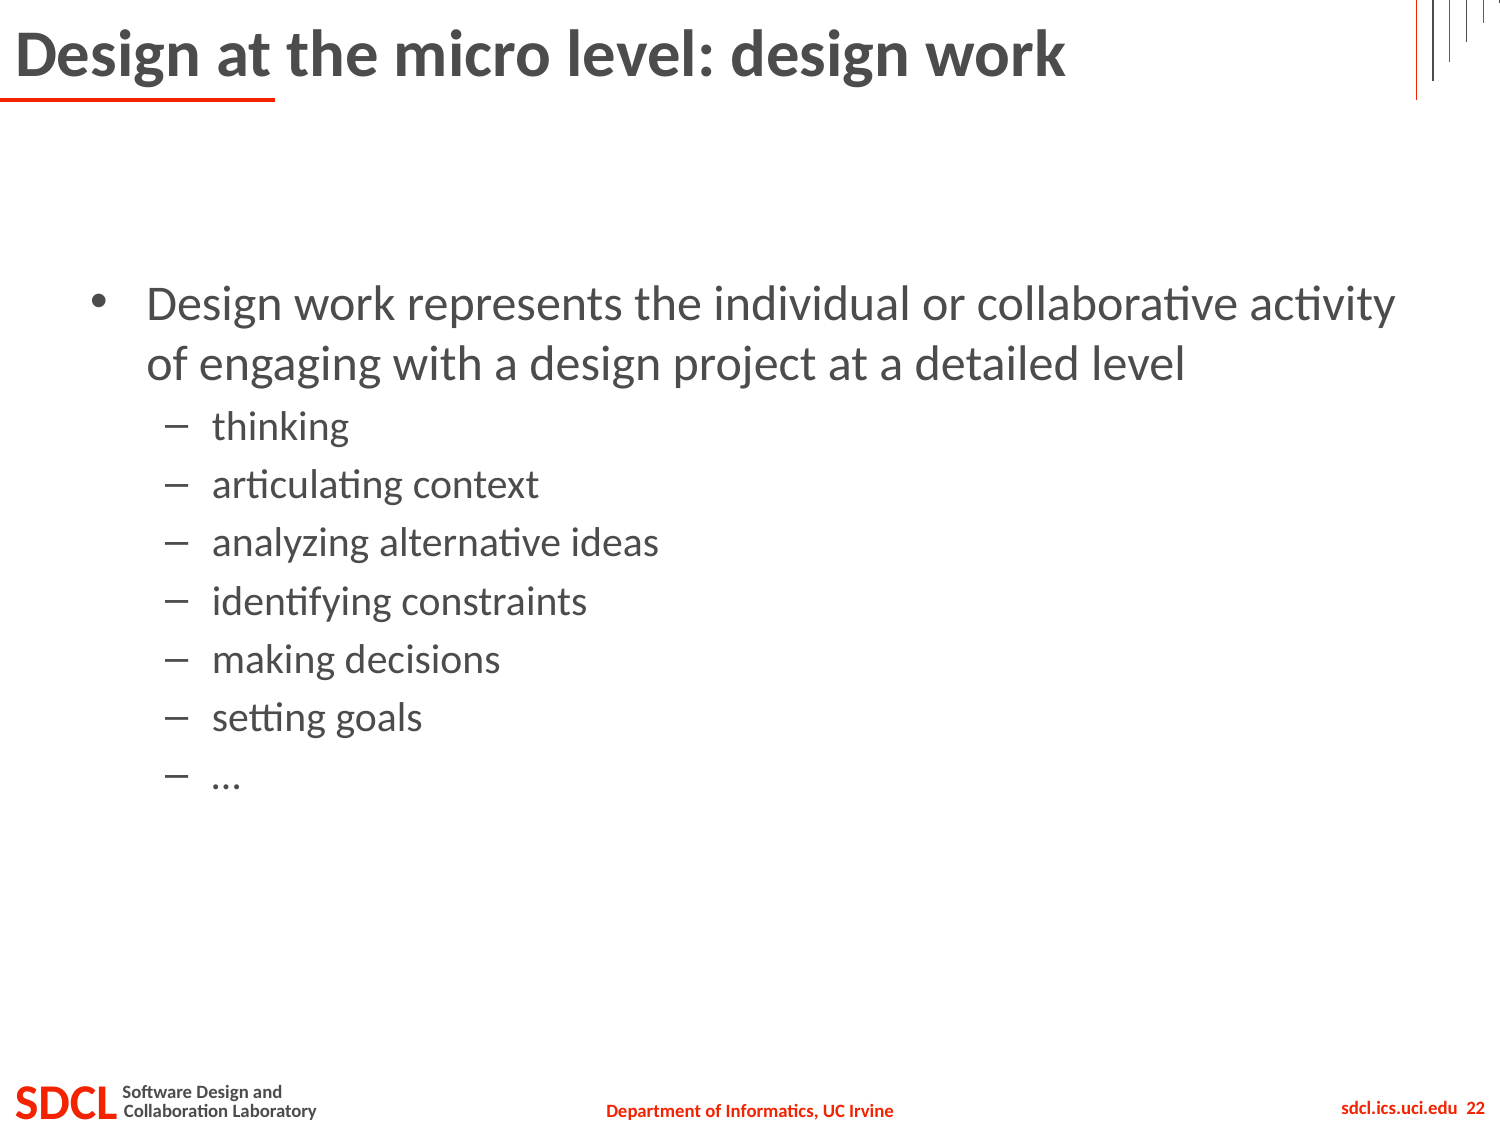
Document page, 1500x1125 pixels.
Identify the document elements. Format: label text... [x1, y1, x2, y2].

list Design work represents the individual or collaborative activity of engaging with a design project at a detailed level thinking articulating context analyzing alternative ideas identifying constraints making decisions setting goals … [75, 262, 1417, 1005]
title Design at the micro level: design work [0, 0, 1350, 100]
